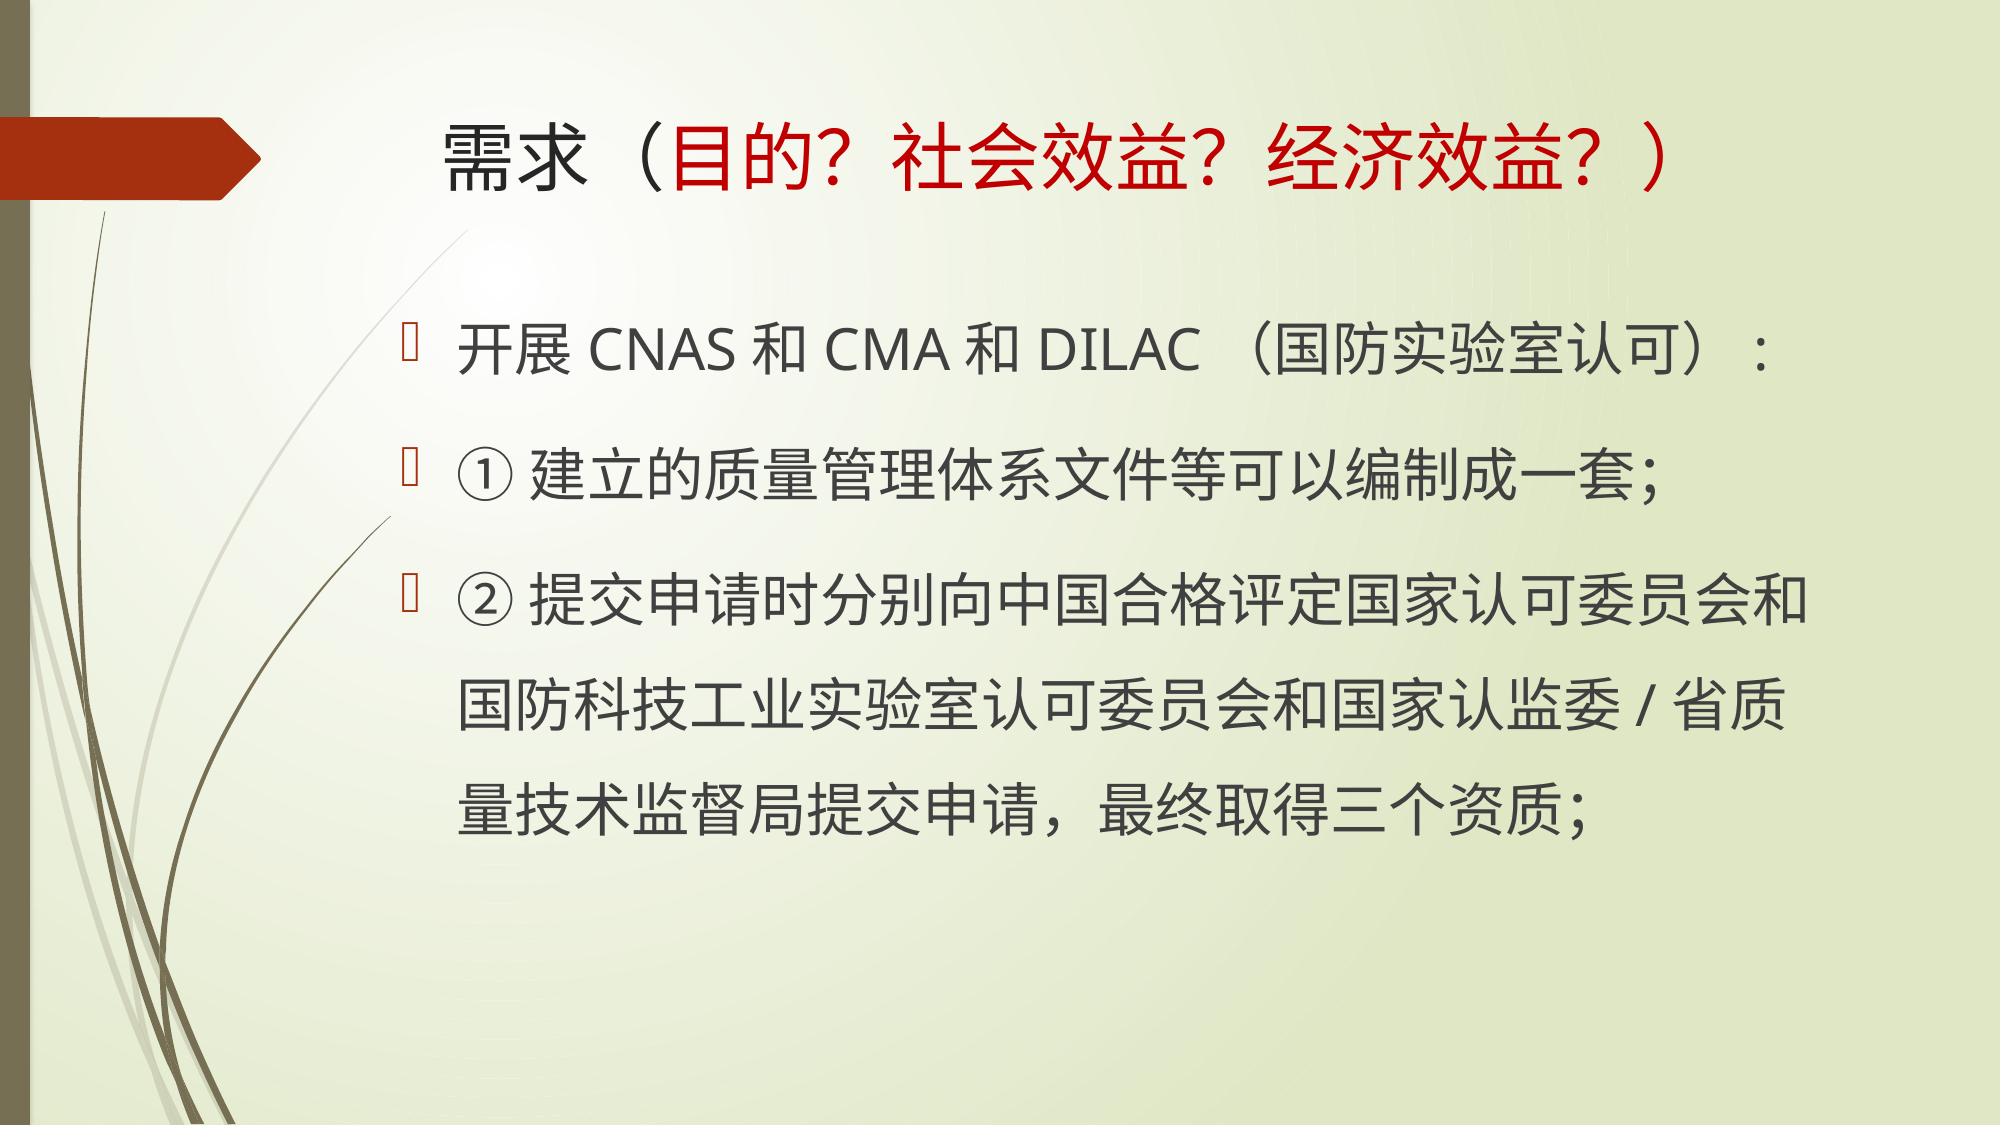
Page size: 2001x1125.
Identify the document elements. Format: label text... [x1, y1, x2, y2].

list 开展CNAS和CMA和DILAC（国防实验室认可）: ①建立的质量管理体系文件等可以编制成一套； ②提交申请时分别向中国合格评定国家认可委员会和国防科技工业实验室认可委员会和国家认监委/省质量技术监督局提交申请，最终取得三个资质； [385, 270, 1848, 1090]
title 需求（目的？社会效益？经济效益？） [425, 102, 1888, 313]
